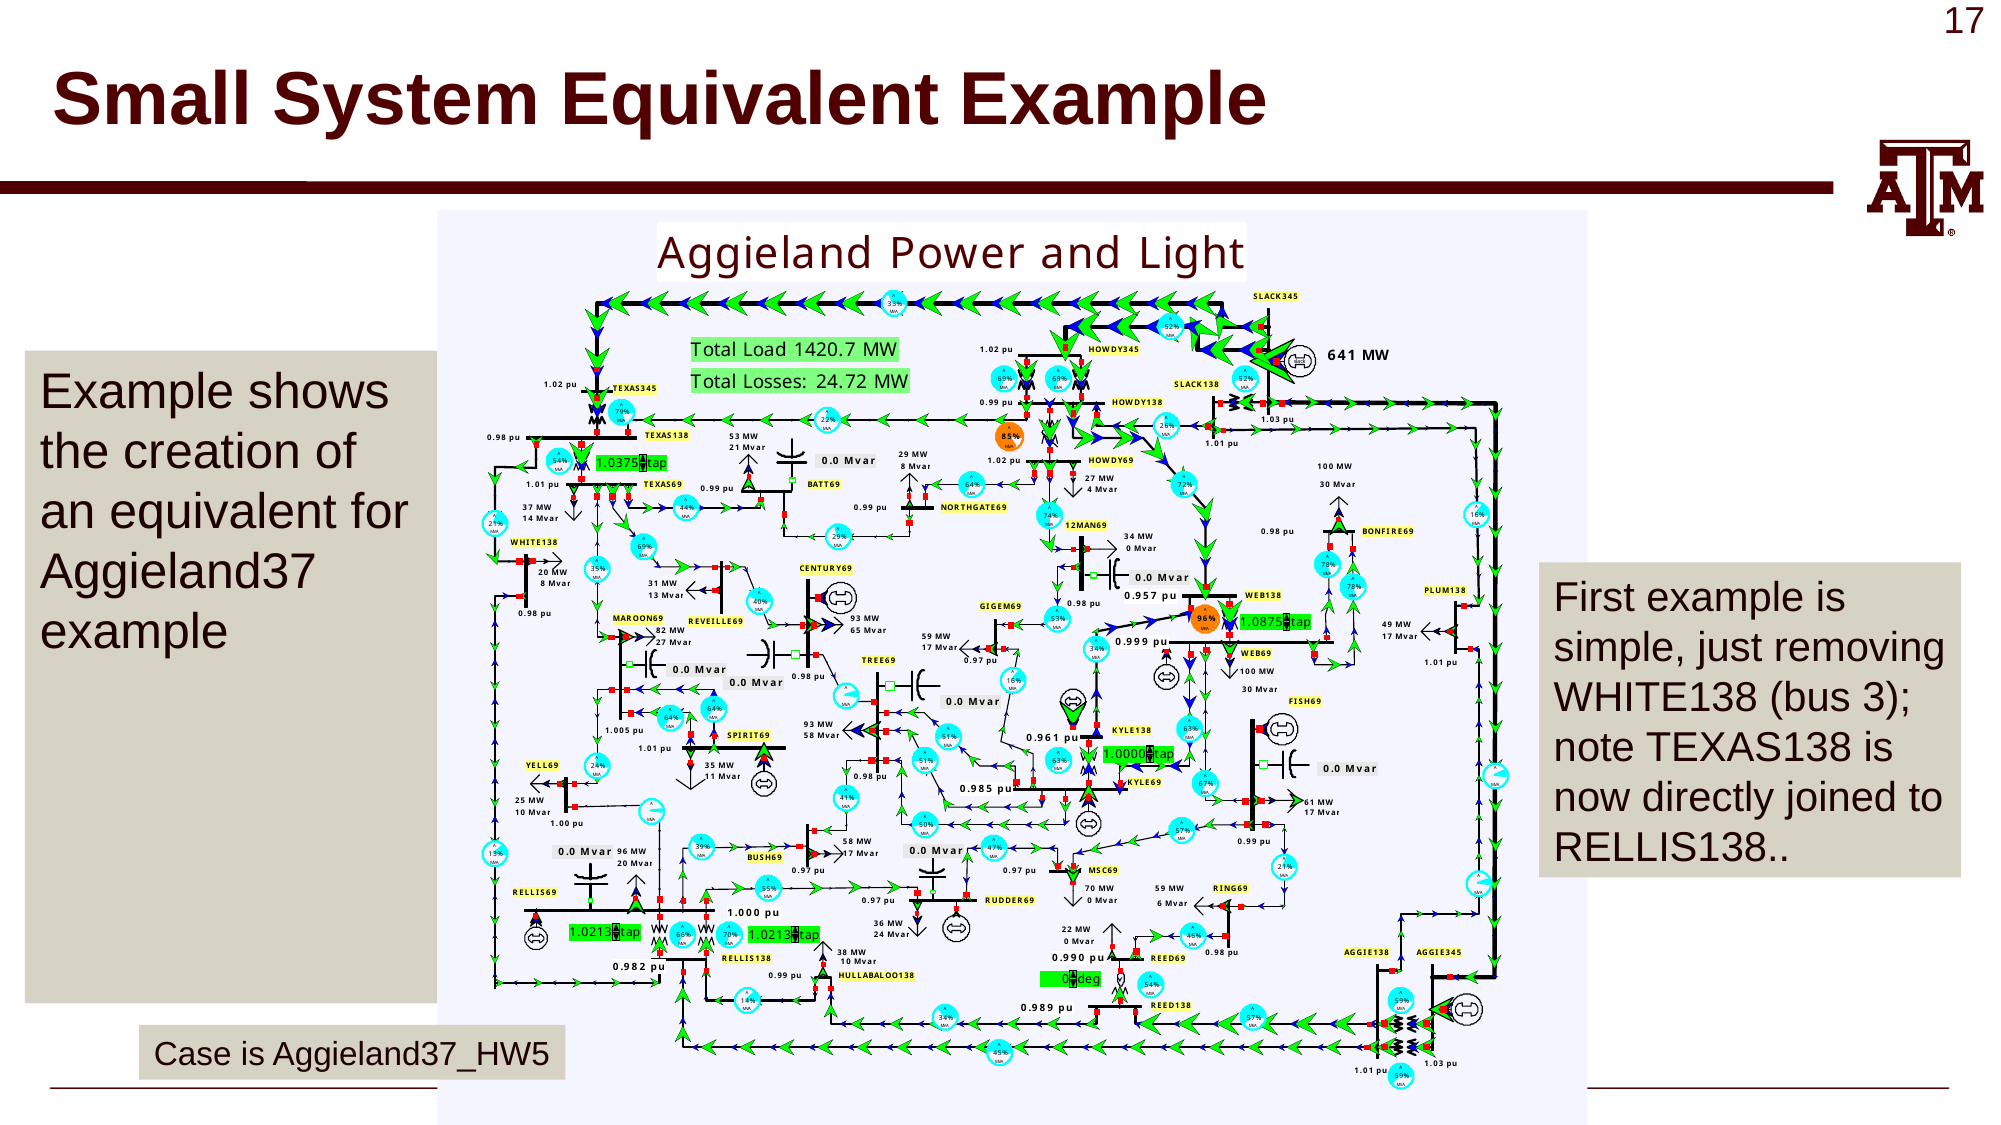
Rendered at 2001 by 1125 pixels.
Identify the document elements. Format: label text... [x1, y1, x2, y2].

picture [1850, 112, 2000, 263]
text_box Case is Aggieland37_HW5 [139, 1024, 432, 1080]
list Example shows the creation of an equivalent for Aggieland37 example [24, 350, 432, 1004]
title Small System Equivalent Example [37, 12, 1826, 188]
picture [437, 209, 1588, 1125]
text_box First example is simple, just removing WHITE138 (bus 3); note TEXAS138 is now directly joined to RELLIS138.. [1591, 562, 1961, 878]
